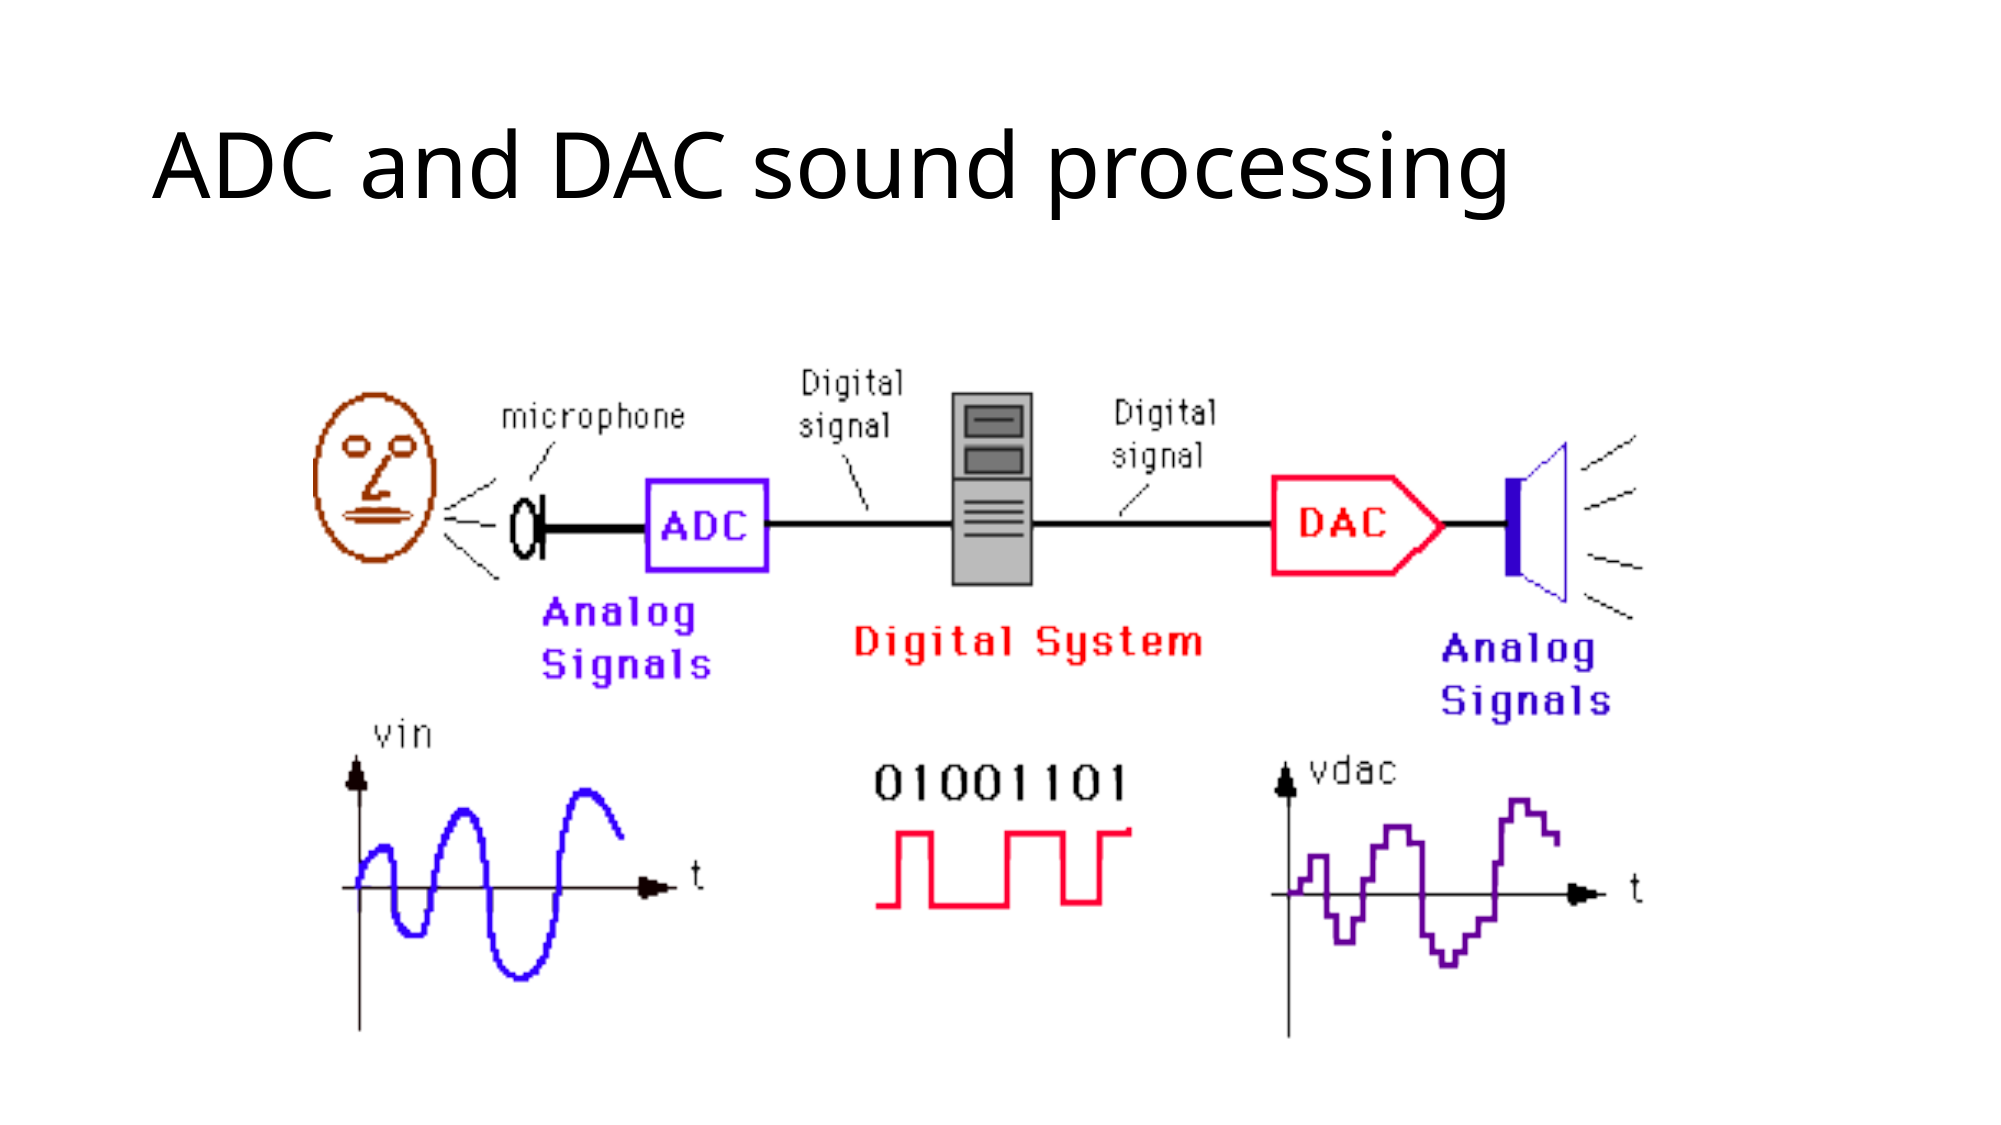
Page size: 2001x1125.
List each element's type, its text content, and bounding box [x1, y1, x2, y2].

title ADC and DAC sound processing [137, 59, 1863, 278]
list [313, 360, 1687, 1042]
